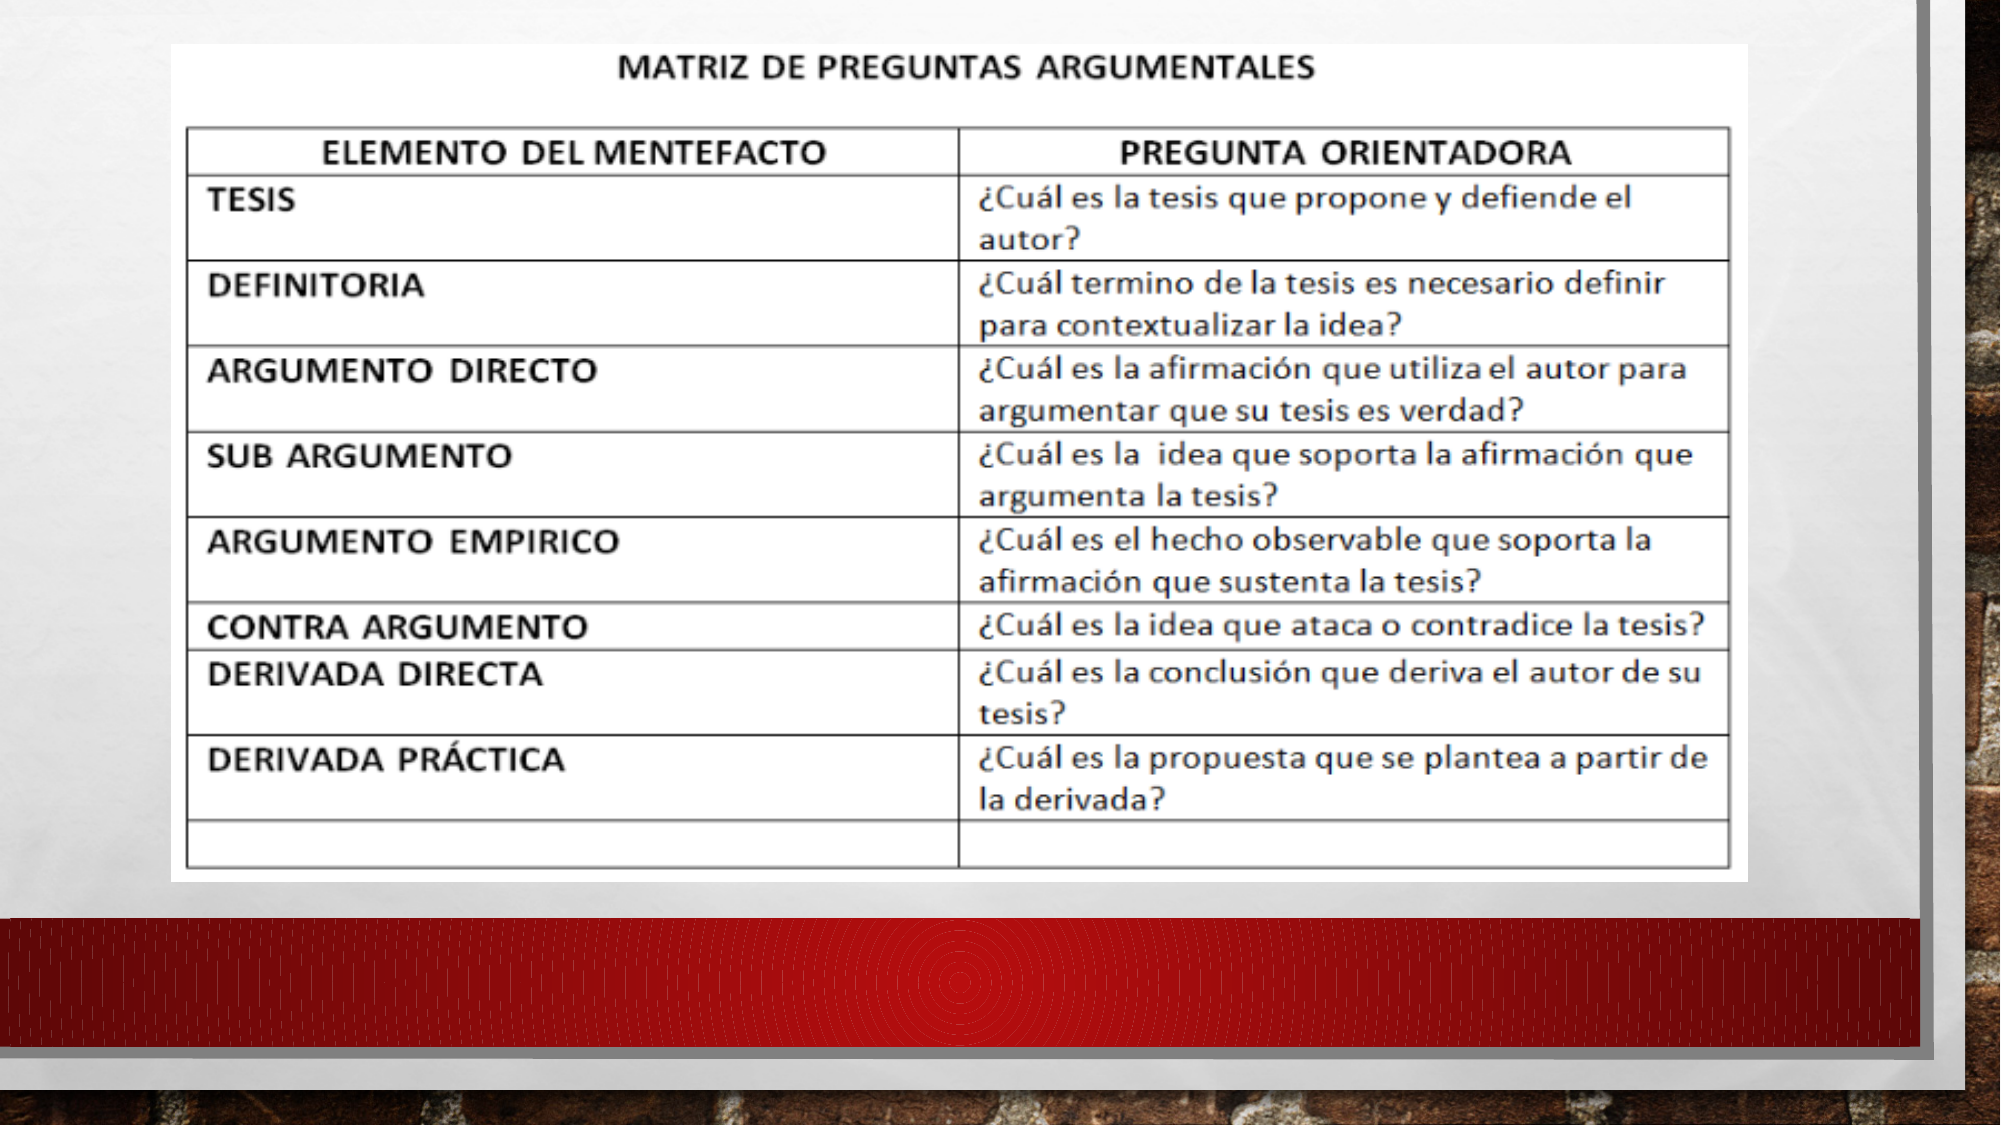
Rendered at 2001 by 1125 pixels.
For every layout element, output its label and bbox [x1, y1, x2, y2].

picture [0, 0, 2000, 1125]
list [170, 44, 1748, 882]
